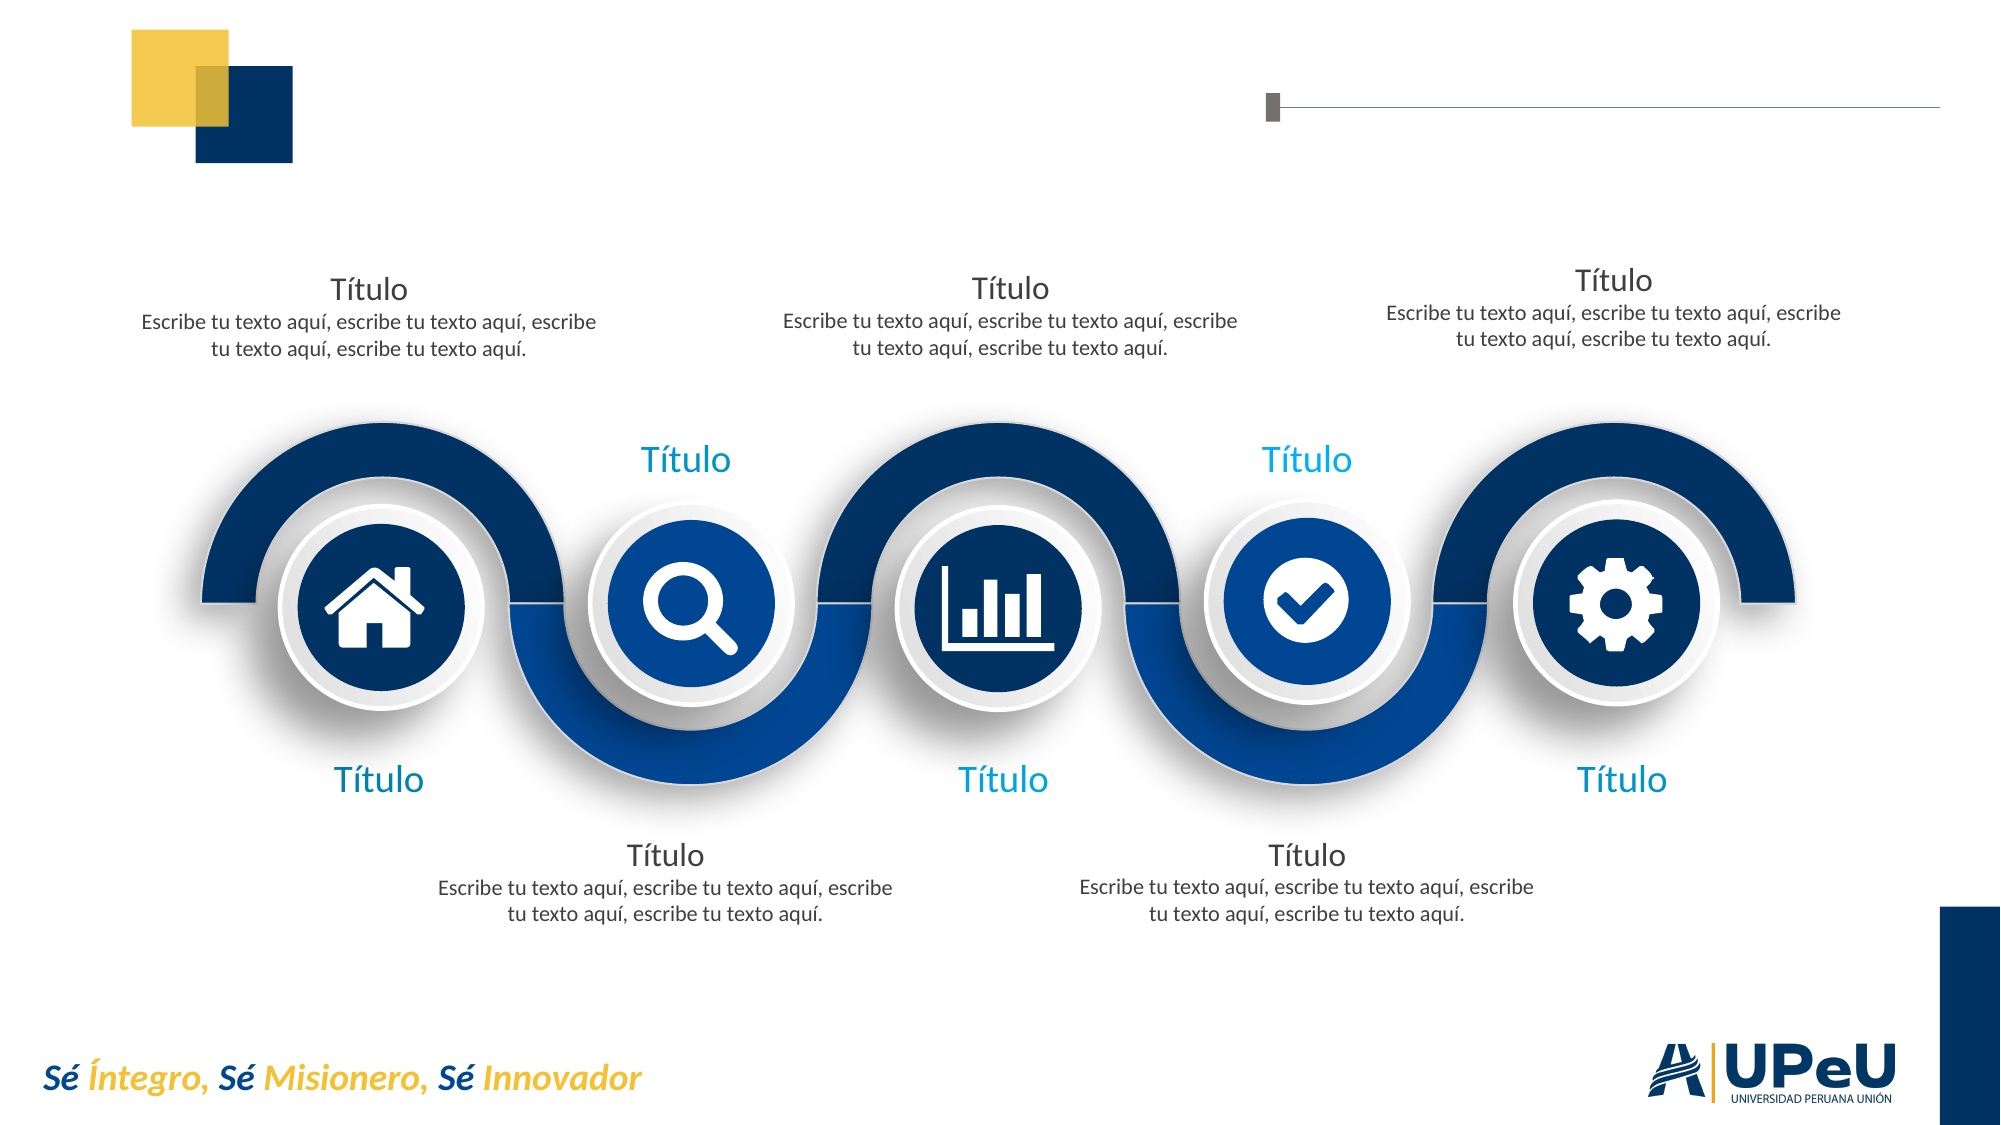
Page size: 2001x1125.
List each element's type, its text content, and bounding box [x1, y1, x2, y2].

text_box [1205, 499, 1409, 703]
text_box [1515, 501, 1719, 705]
text_box Título [1261, 433, 1353, 481]
text_box Título [333, 753, 425, 801]
text_box [508, 603, 850, 786]
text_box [279, 506, 483, 709]
text_box Título [1576, 753, 1668, 801]
text_box [1432, 421, 1796, 604]
text_box Título [640, 433, 732, 481]
picture [1648, 1002, 1895, 1125]
text_box Título Escribe tu texto aquí, escribe tu texto aquí, escribe tu texto aquí, escribe tu texto aquí. [758, 259, 1264, 368]
text_box [816, 421, 1173, 592]
text_box Título Escribe tu texto aquí, escribe tu texto aquí, escribe tu texto aquí, escribe tu texto aquí. [1054, 825, 1561, 934]
text_box [200, 421, 558, 604]
text_box Título Escribe tu texto aquí, escribe tu texto aquí, escribe tu texto aquí, escribe tu texto aquí. [1361, 250, 1867, 359]
text_box Título Escribe tu texto aquí, escribe tu texto aquí, escribe tu texto aquí, escribe tu texto aquí. [116, 259, 623, 368]
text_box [896, 507, 1100, 711]
text_box Título Escribe tu texto aquí, escribe tu texto aquí, escribe tu texto aquí, escribe tu texto aquí. [413, 825, 919, 934]
text_box [1124, 603, 1468, 786]
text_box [589, 502, 793, 705]
text_box Título [957, 753, 1050, 801]
